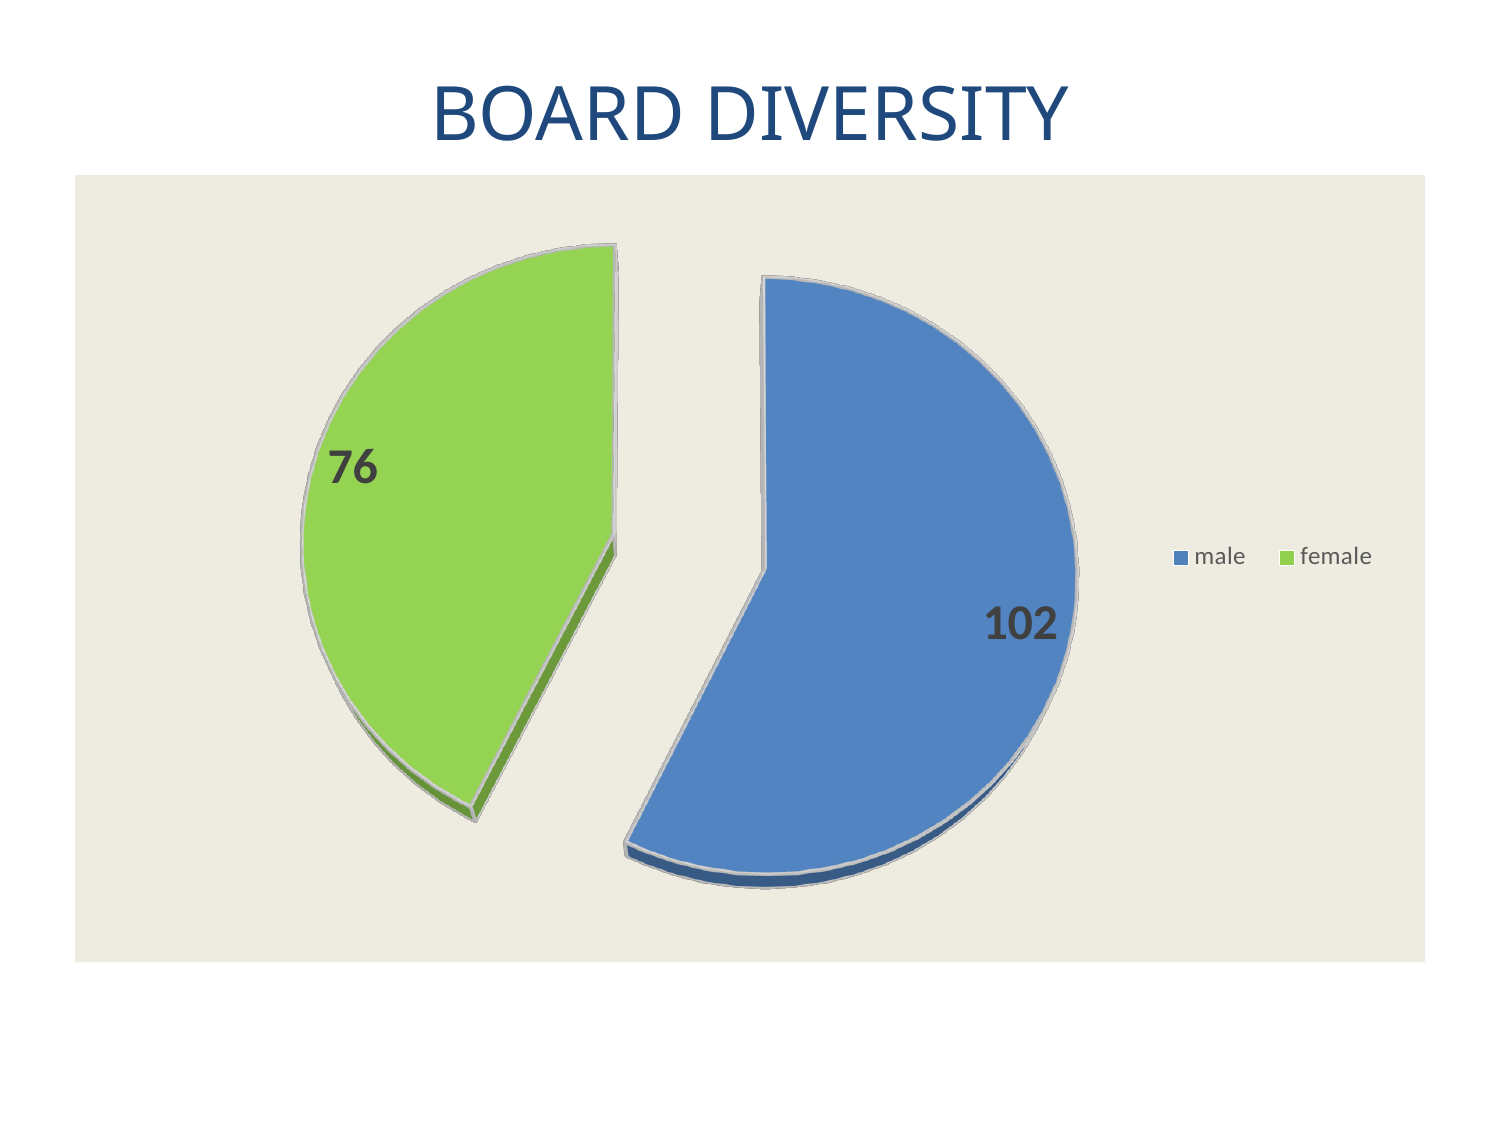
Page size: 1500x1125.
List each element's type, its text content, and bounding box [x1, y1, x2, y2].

chart [74, 174, 1426, 963]
title BOARD DIVERSITY [75, 45, 1425, 174]
